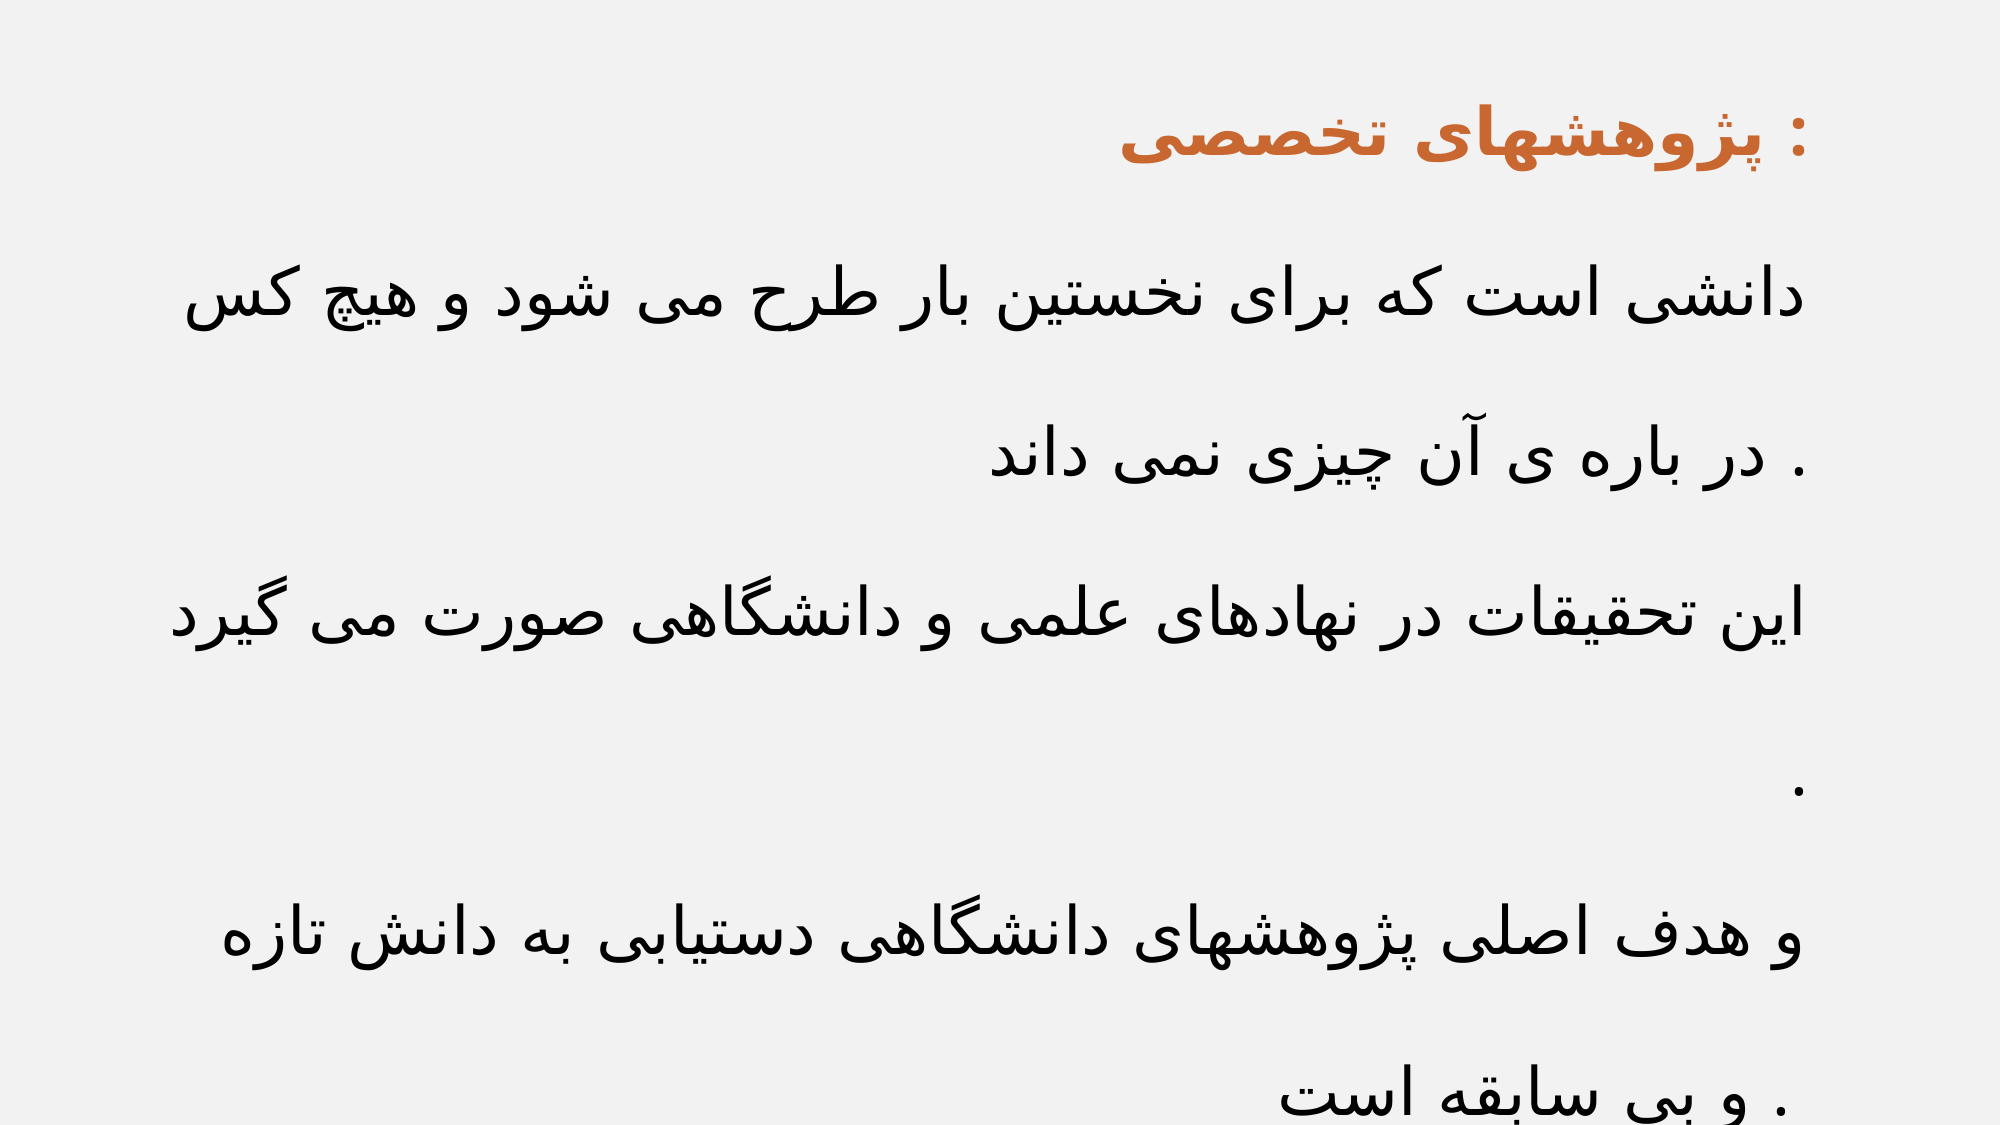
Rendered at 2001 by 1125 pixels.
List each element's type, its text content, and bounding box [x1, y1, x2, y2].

text_box پژوهشهای تخصصی : دانشی است که برای نخستین بار طرح می شود و هیچ کس در باره ی آن چیزی نمی داند . این تحقیقات در نهادهای علمی و دانشگاهی صورت می گیرد . و هدف اصلی پژوهشهای دانشگاهی دستیابی به دانش تازه و بی سابقه است . [154, 81, 1823, 1125]
